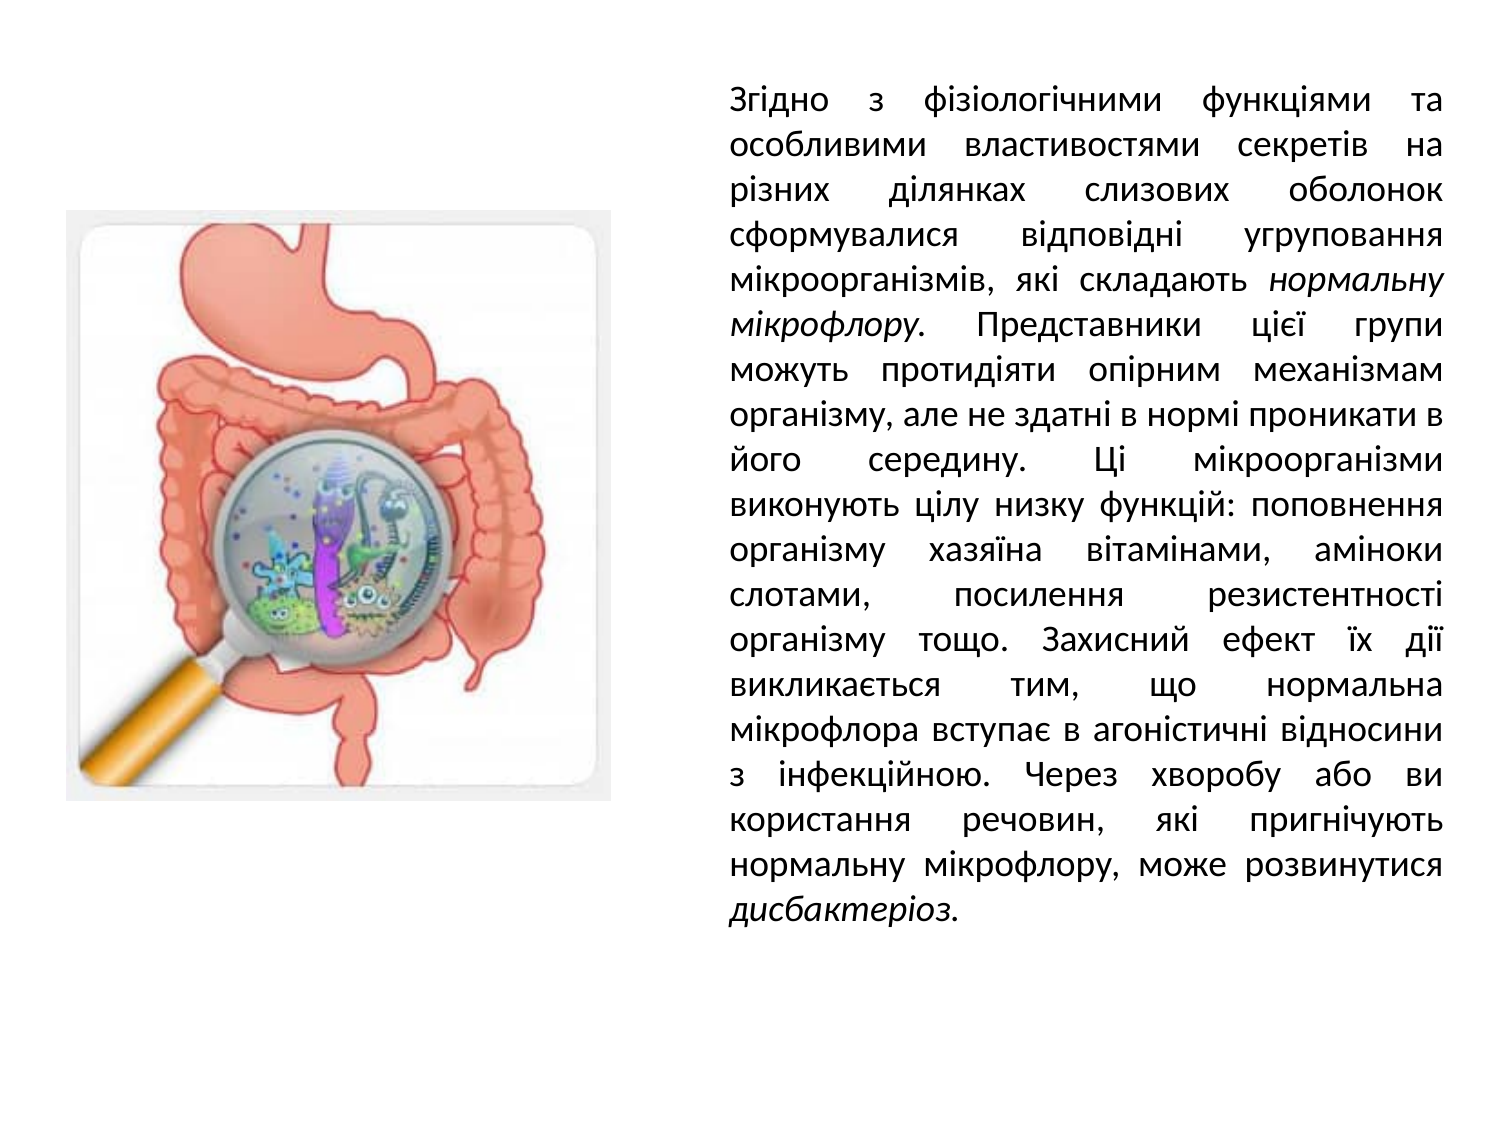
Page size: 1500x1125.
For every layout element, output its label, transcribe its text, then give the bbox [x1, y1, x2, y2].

picture [66, 210, 611, 802]
text_box Згідно з фізіологічними функціями та особливими властивостями секретів на різних ділянках слизових оболонок сформува­лися відповідні угруповання мікроорганізмів, які складають но­рмальну мікрофлору. Представники цієї групи можуть проти­діяти опірним механізмам організму, але не здатні в нормі про­никати в його середину. Ці мікроорганізми виконують цілу низ­ку функцій: поповнення організму хазяїна вітамінами, аміноки­слотами, посилення резистентності організму тощо. Захисний ефект їх дії викликається тим, що нормальна мікрофлора всту­пає в агоністичні відносини з інфекційною. Через хворобу або ви­користання речовин, які пригнічують нормальну мікрофлору, може розвинутися дисбактеріоз. [714, 66, 1459, 937]
